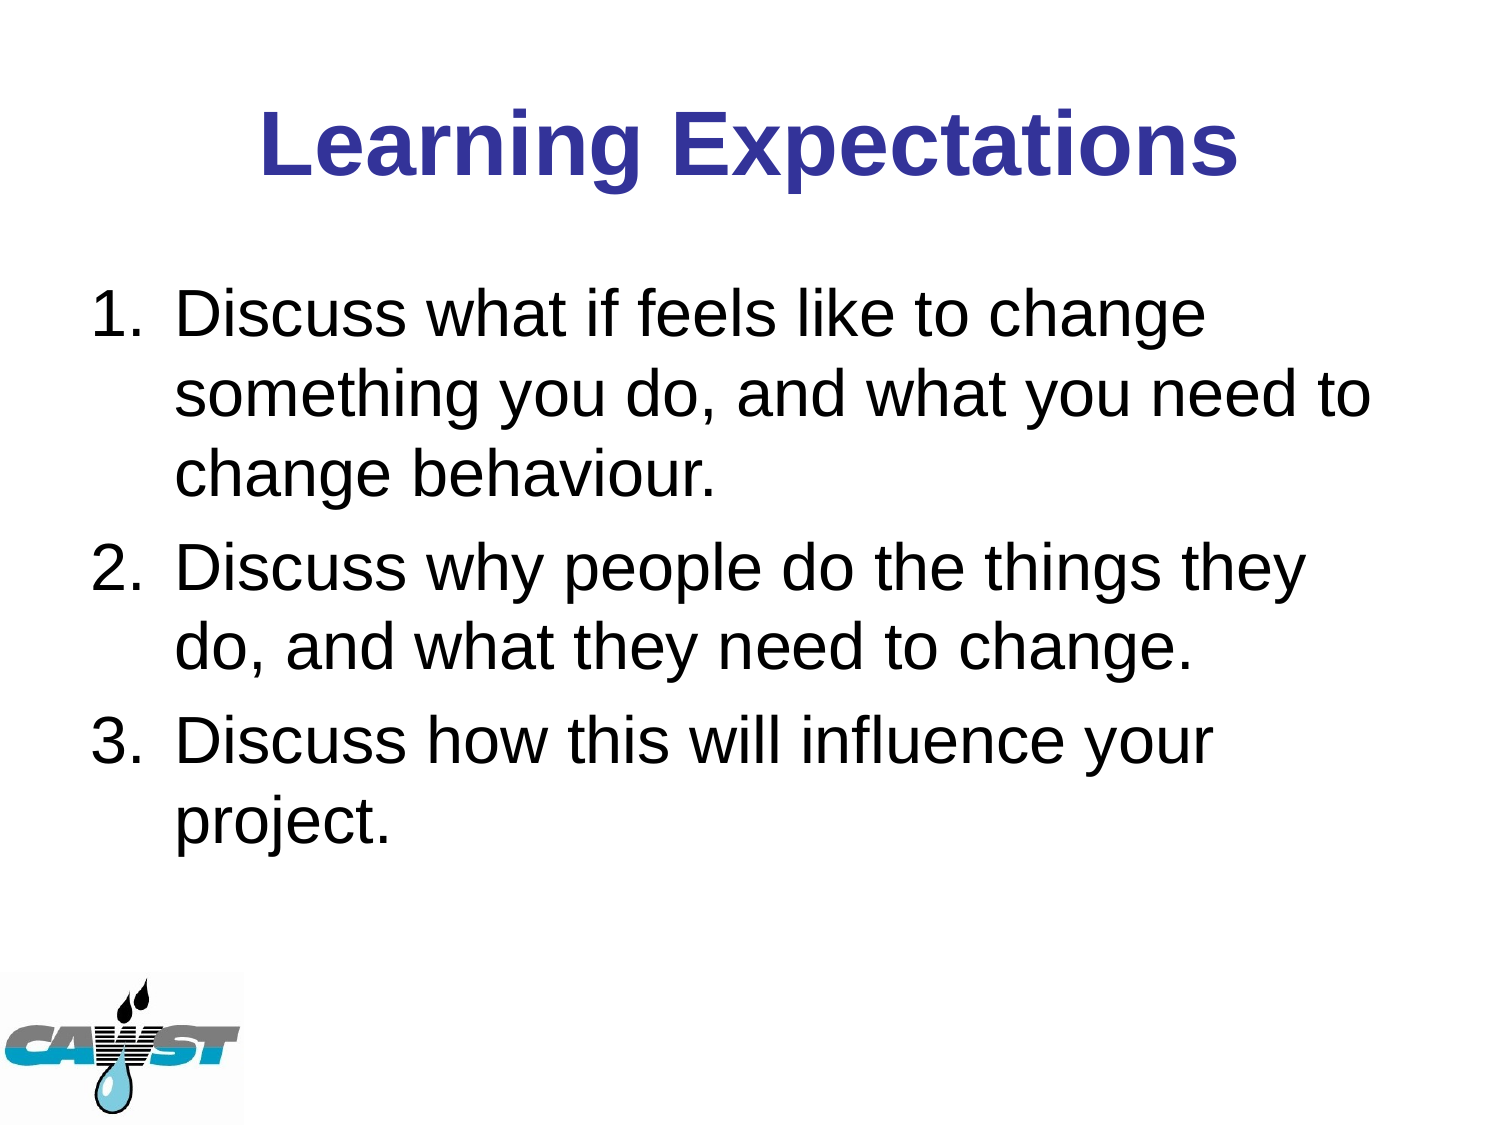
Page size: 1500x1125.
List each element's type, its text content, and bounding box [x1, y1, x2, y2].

picture [0, 972, 245, 1125]
title Learning Expectations [75, 45, 1425, 233]
list Discuss what if feels like to change something you do, and what you need to change behaviour. Discuss why people do the things they do, and what they need to change. Discuss how this will influence your project. [75, 262, 1425, 1005]
